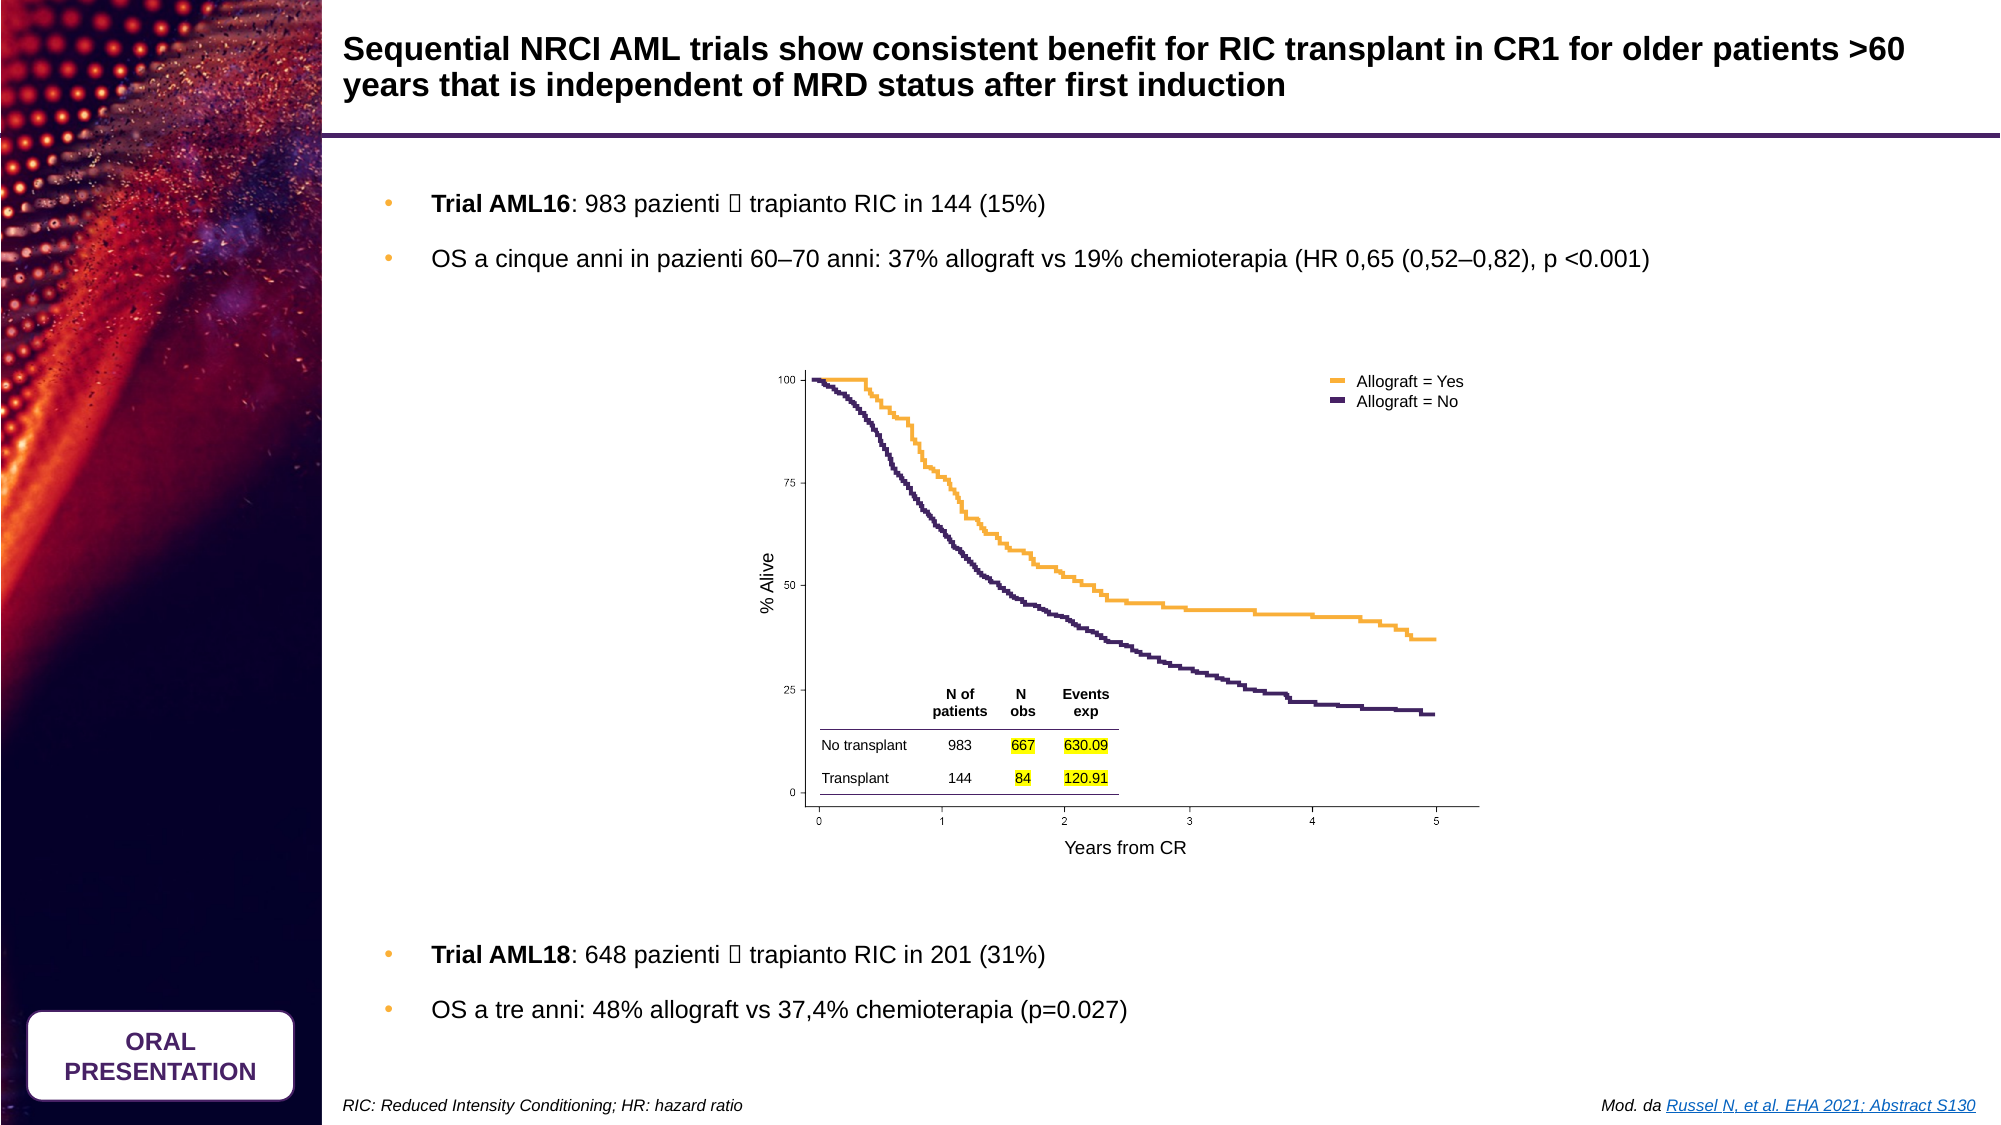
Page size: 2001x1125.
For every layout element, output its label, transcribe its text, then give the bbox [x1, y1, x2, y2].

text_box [747, 330, 1593, 857]
text_box Trial AML18: 648 pazienti  trapianto RIC in 201 (31%) OS a tre anni: 48% allograft vs 37,4% chemioterapia (p=0.027) [369, 931, 1911, 1031]
text_box Mod. da Russel N, et al. EHA 2021; Abstract S130 [1586, 1087, 1991, 1125]
text_box Trial AML16: 983 pazienti  trapianto RIC in 144 (15%) OS a cinque anni in pazienti 60–70 anni: 37% allograft vs 19% chemioterapia (HR 0,65 (0,52–0,82), p <0.001) [369, 180, 1911, 280]
text_box RIC: Reduced Intensity Conditioning; HR: hazard ratio [327, 1087, 1452, 1122]
picture [1, 0, 322, 1124]
text_box ORAL PRESENTATION [25, 1009, 296, 1102]
title Sequential NRCI AML trials show consistent benefit for RIC transplant in CR1 for older patients >60 years that is independent of MRD status after first induction [327, 18, 1965, 116]
